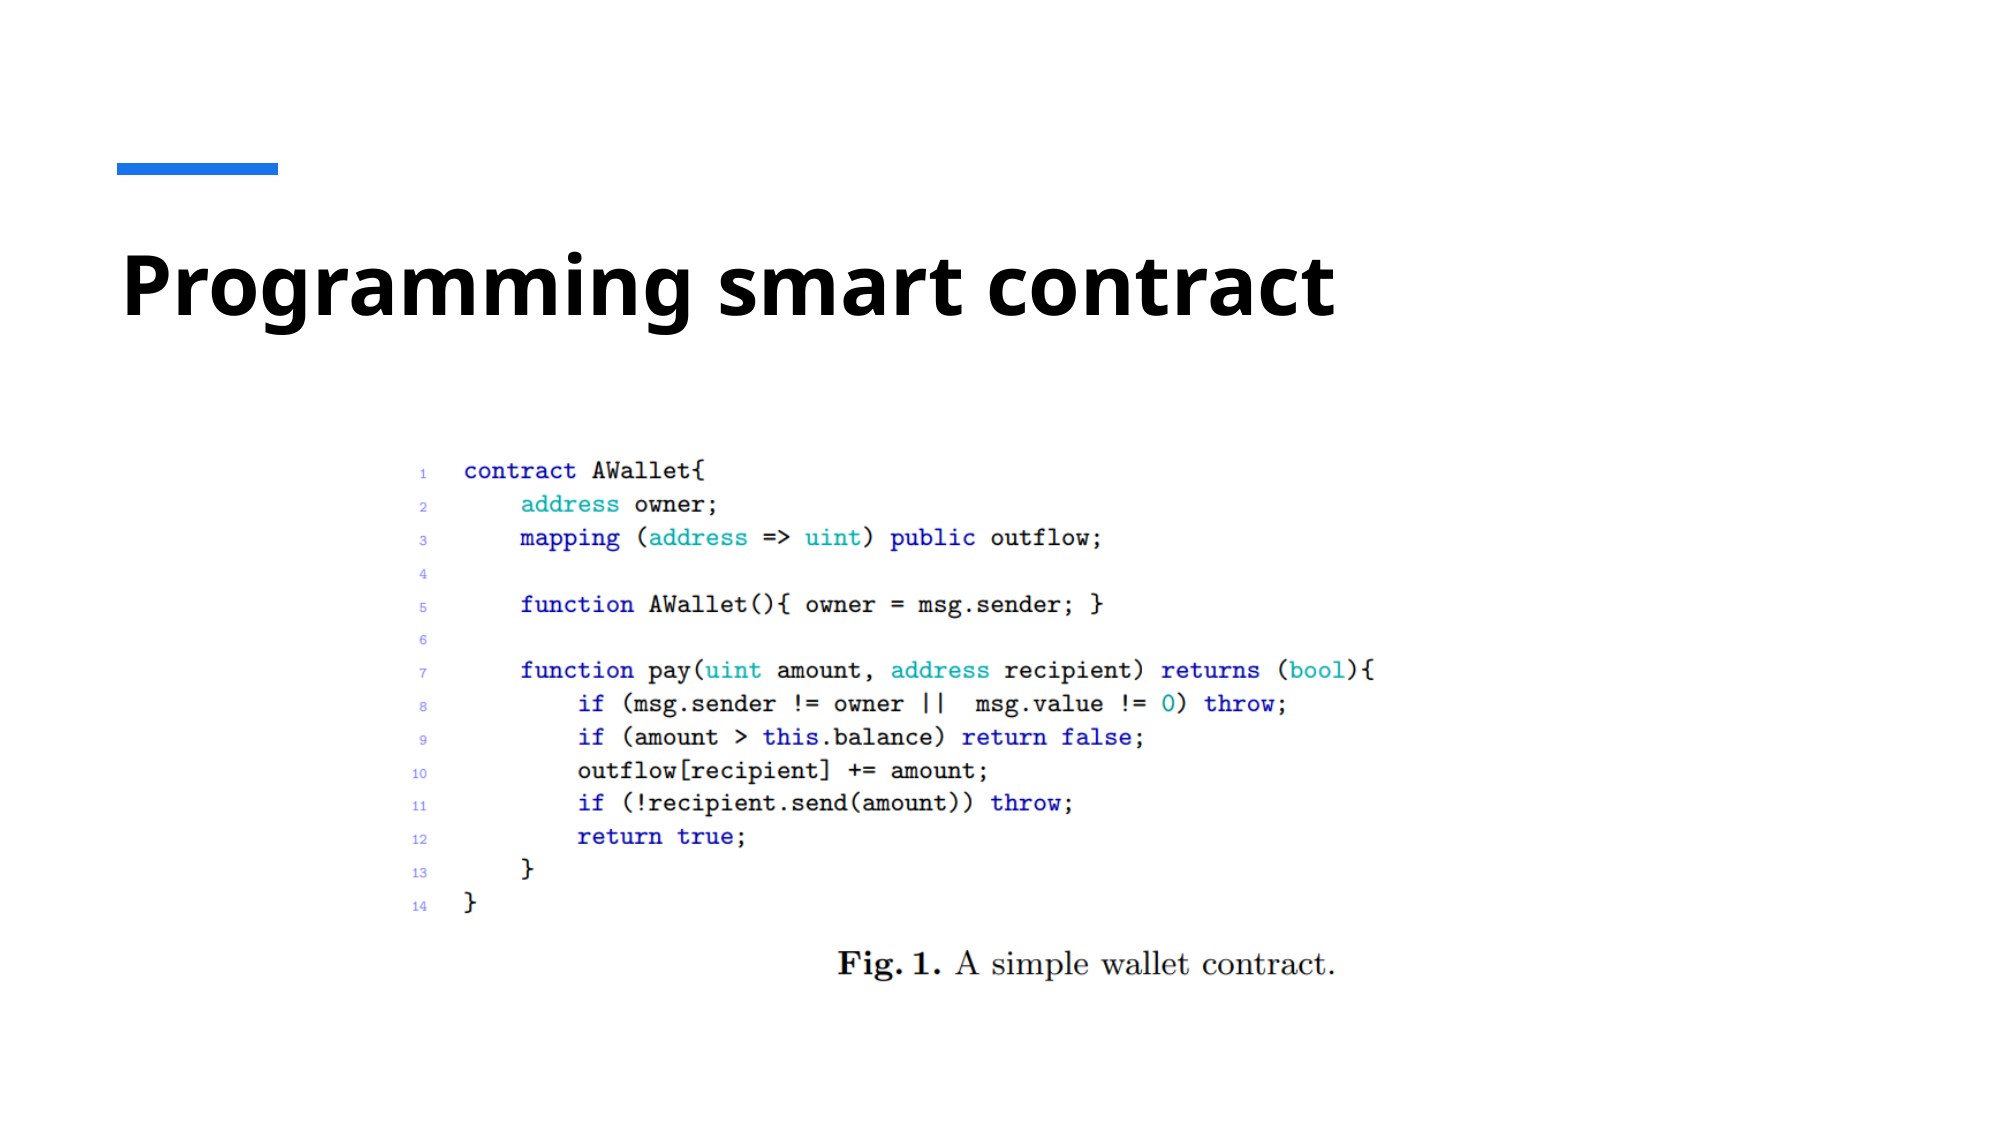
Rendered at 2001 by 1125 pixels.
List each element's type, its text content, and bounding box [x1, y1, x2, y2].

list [385, 431, 1611, 1017]
title Programming smart contract [105, 224, 1892, 405]
